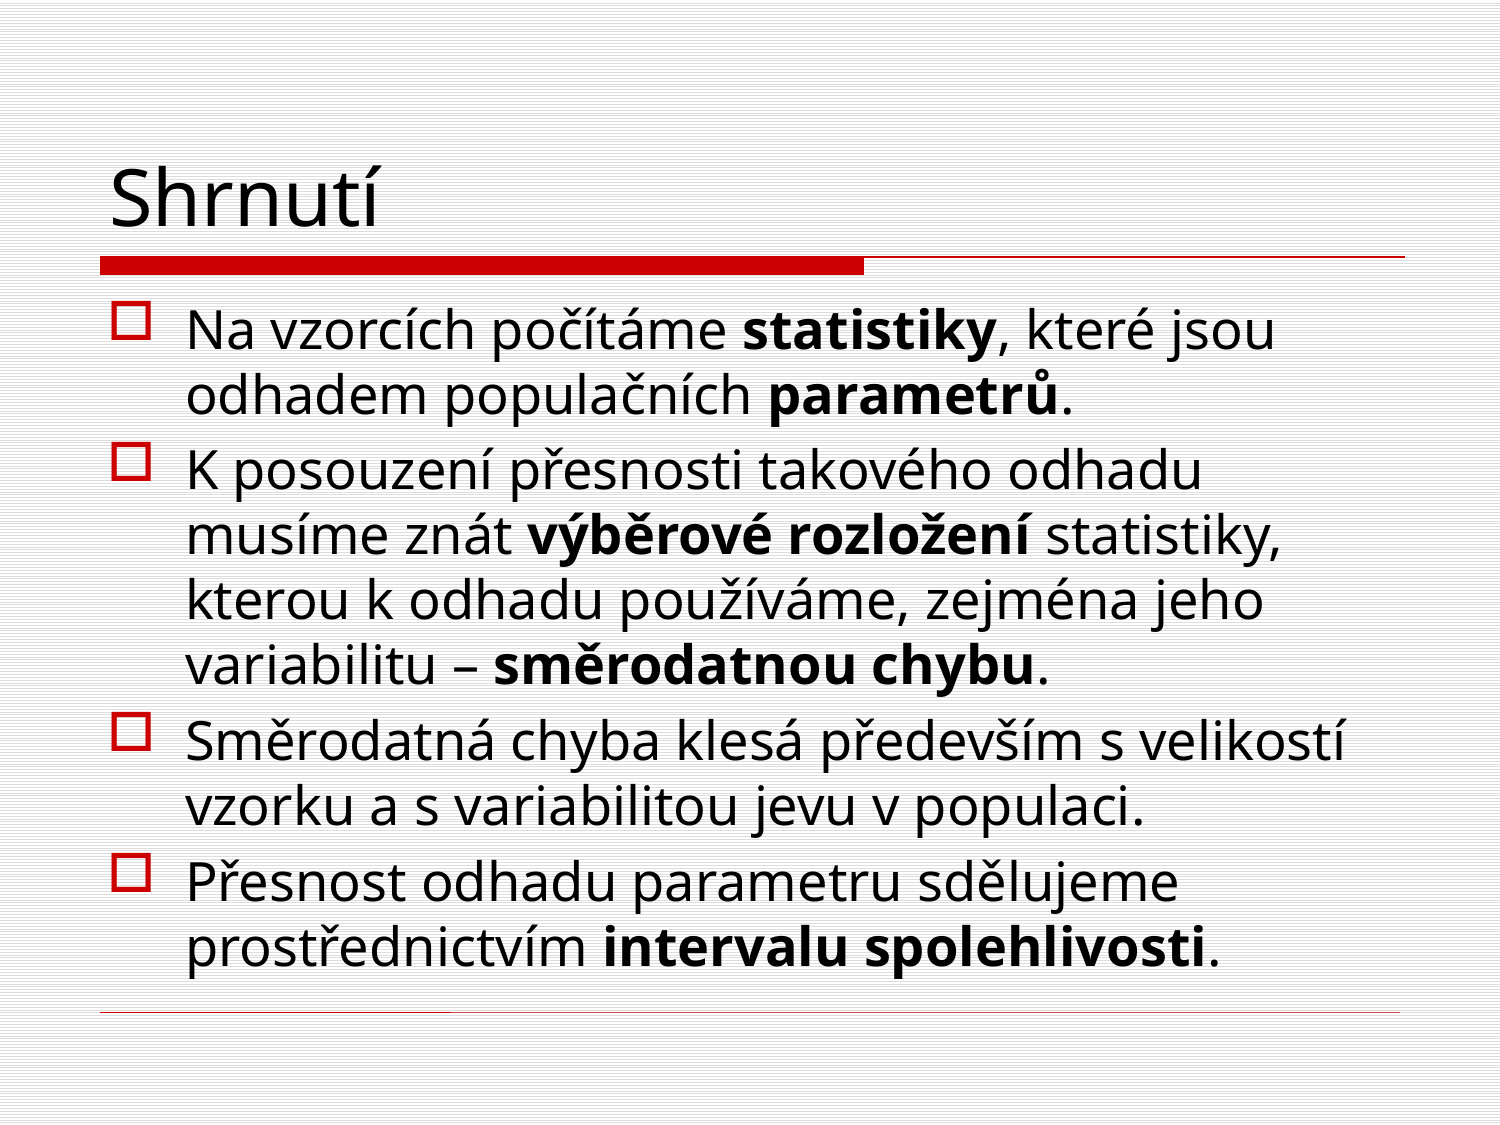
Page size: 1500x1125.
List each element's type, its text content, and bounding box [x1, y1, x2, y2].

title Shrnutí [93, 49, 1407, 250]
list Na vzorcích počítáme statistiky, které jsou odhadem populačních parametrů. K posouzení přesnosti takového odhadu musíme znát výběrové rozložení statistiky, kterou k odhadu používáme, zejména jeho variabilitu – směrodatnou chybu. Směrodatná chyba klesá především s velikostí vzorku a s variabilitou jevu v populaci. Přesnost odhadu parametru sdělujeme prostřednictvím intervalu spolehlivosti. [92, 287, 1406, 988]
